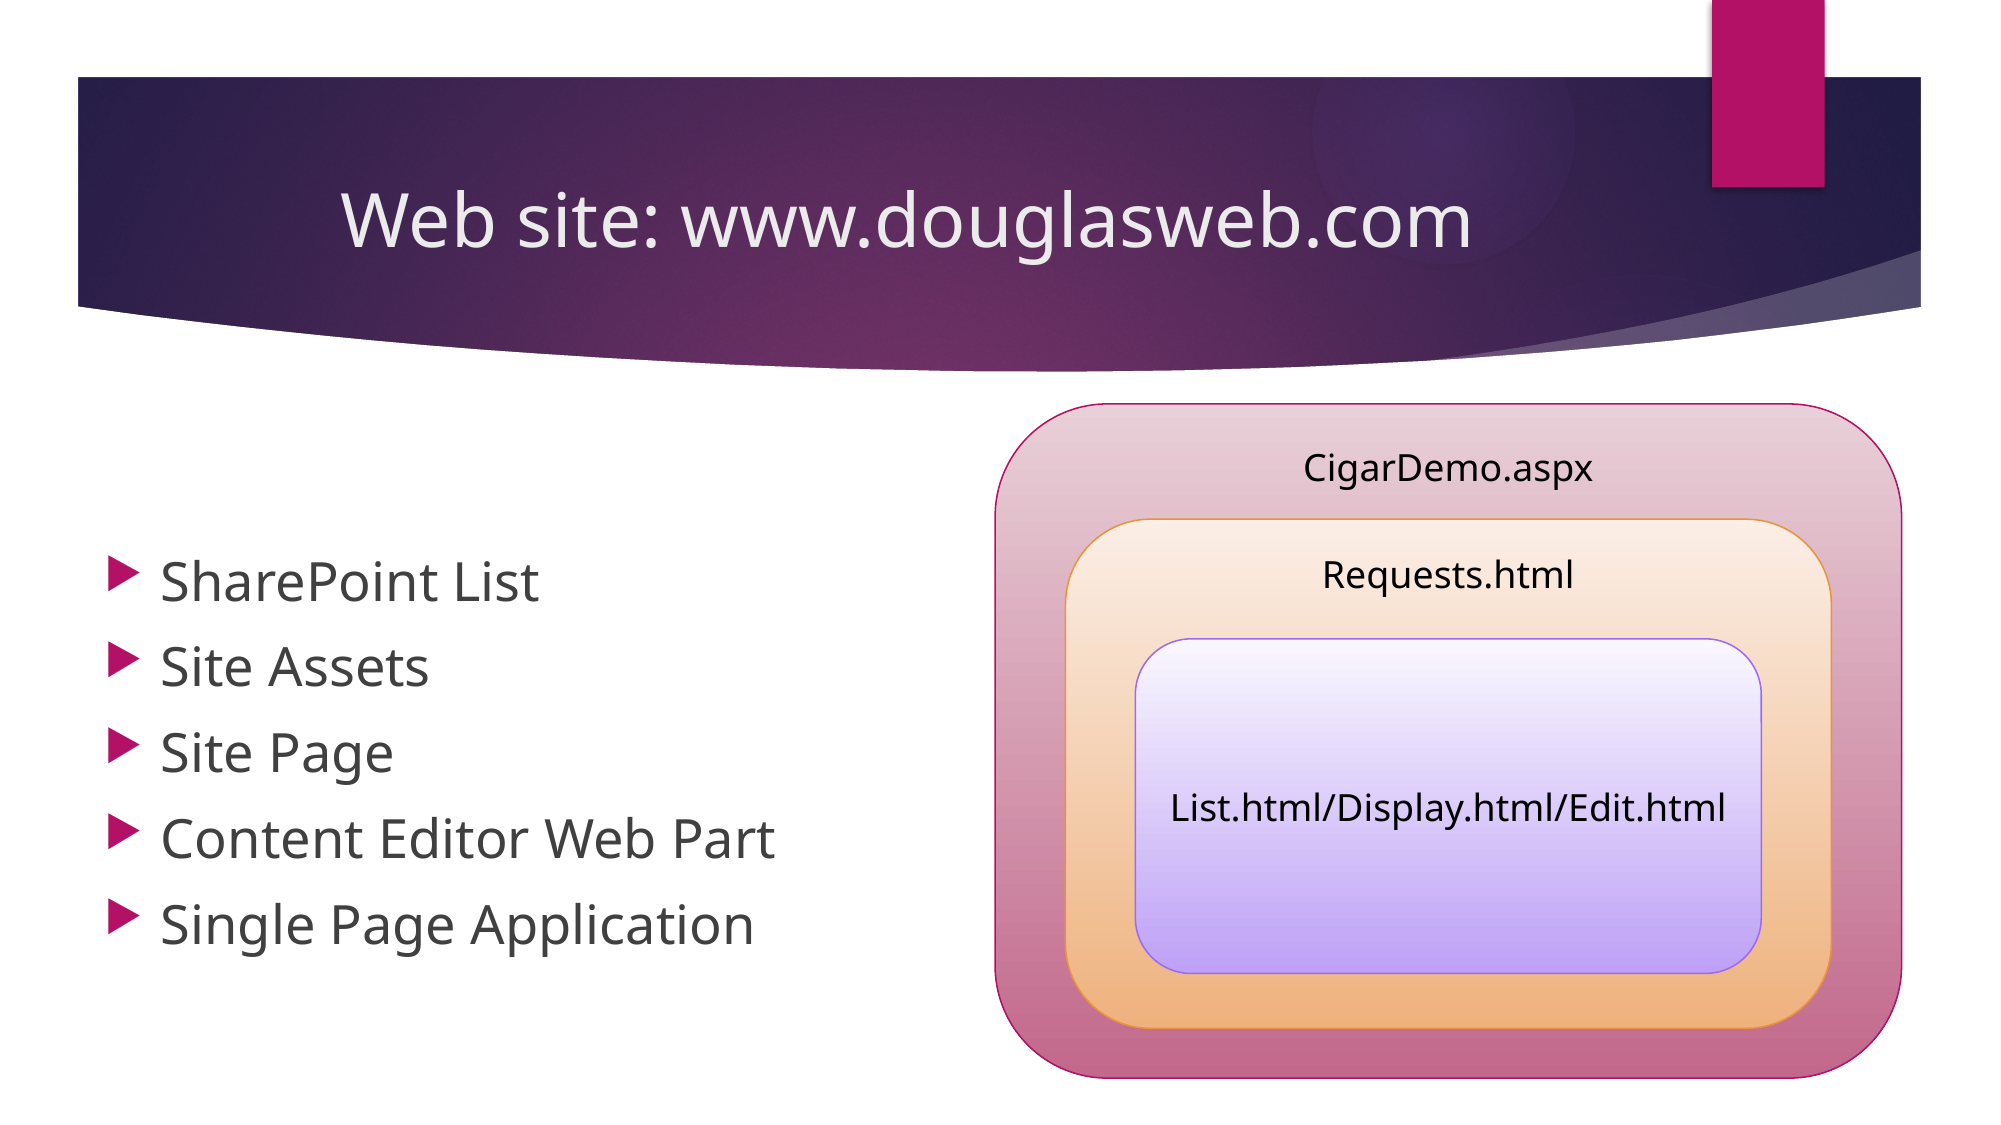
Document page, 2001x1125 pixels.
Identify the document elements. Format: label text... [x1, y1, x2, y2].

list SharePoint List Site Assets Site Page Content Editor Web Part Single Page Application [89, 423, 954, 1079]
title Web site: www.douglasweb.com [189, 159, 1627, 276]
text_box CigarDemo.aspx [994, 403, 1903, 1079]
text_box Requests.html [1064, 518, 1833, 1030]
text_box List.html/Display.html/Edit.html [1134, 638, 1763, 975]
